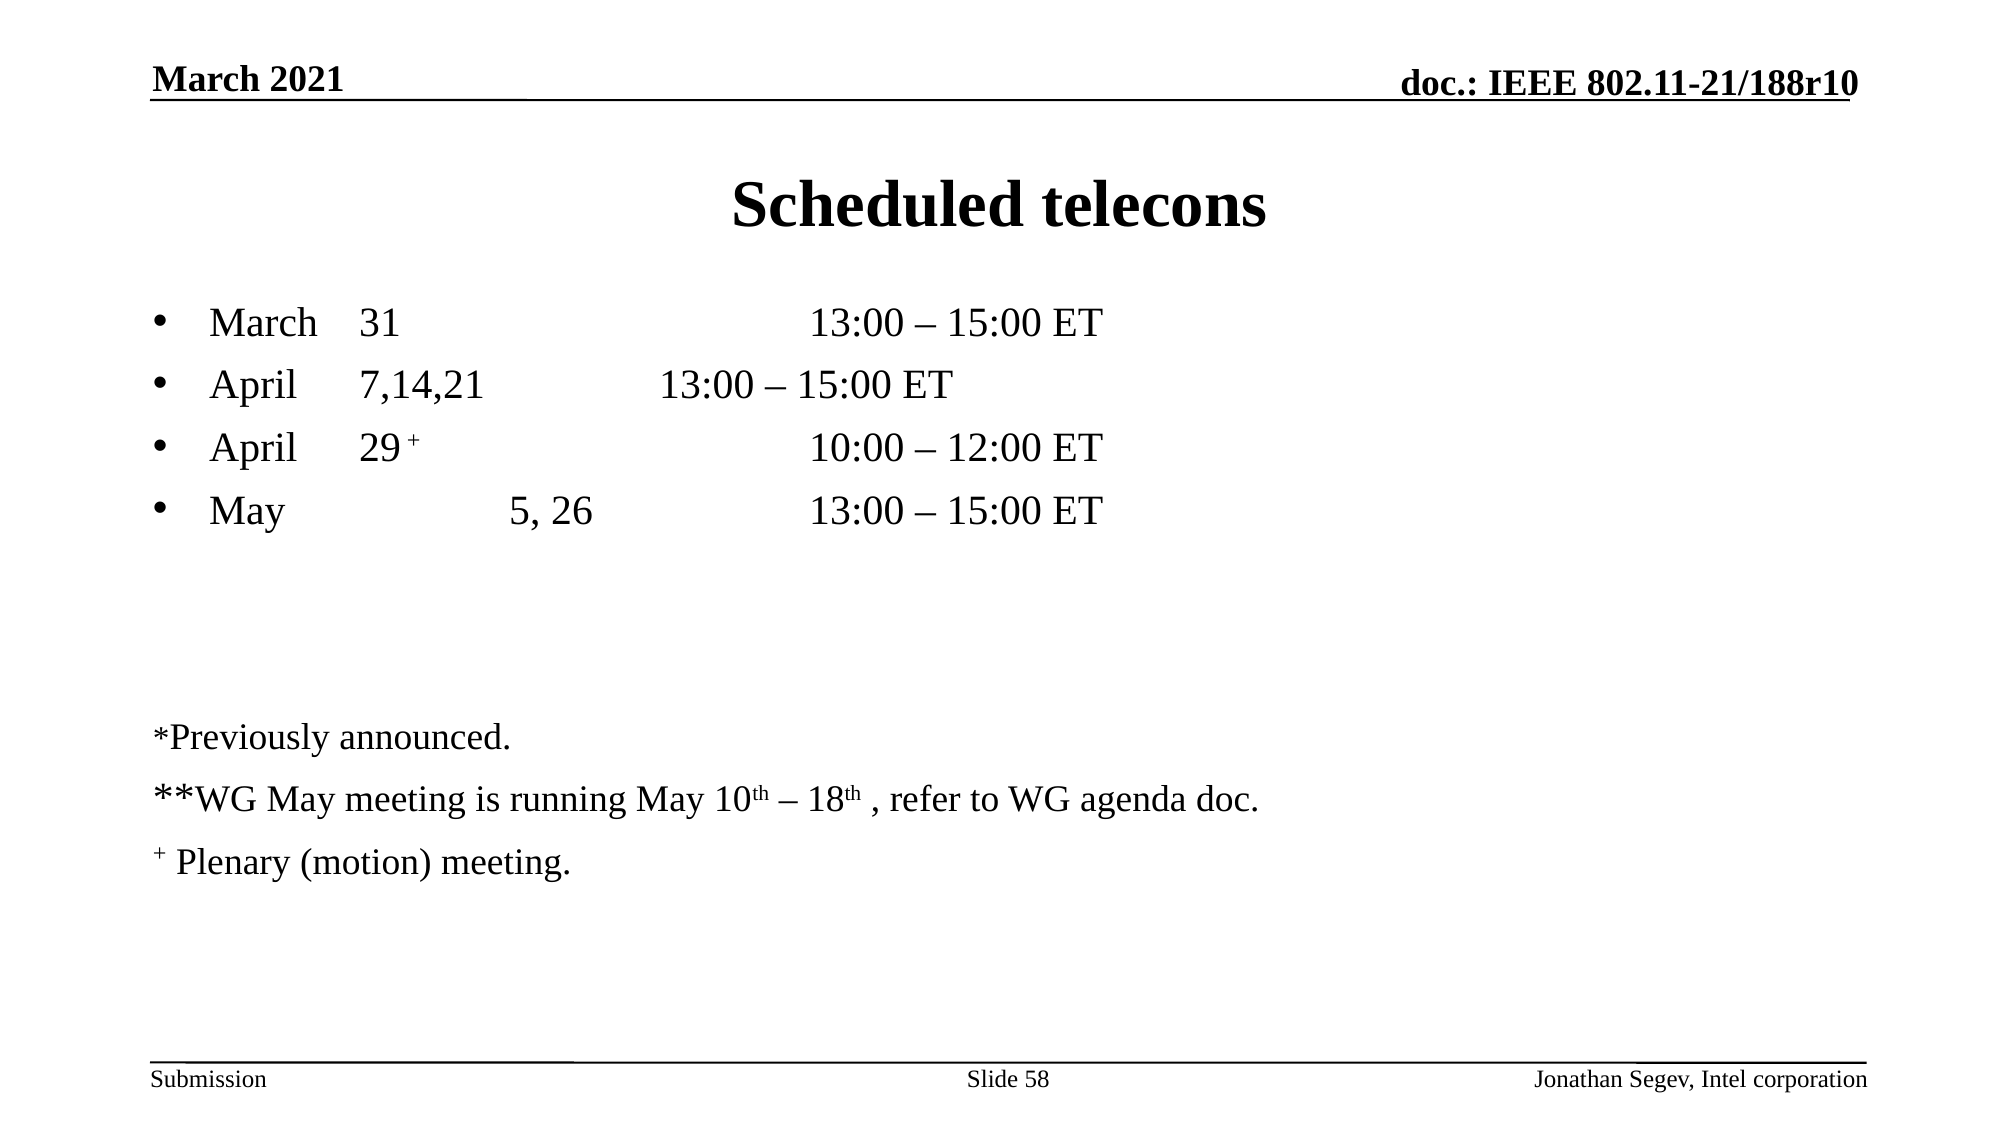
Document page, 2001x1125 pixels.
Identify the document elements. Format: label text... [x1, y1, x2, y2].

list March 31 13:00 – 15:00 ET April 7,14,21 13:00 – 15:00 ET April 29 + 10:00 – 12:00 ET May 5, 26 13:00 – 15:00 ET *Previously announced. **WG May meeting is running May 10th – 18th , refer to WG agenda doc. + Plenary (motion) meeting. [137, 286, 1838, 1000]
slide_number Slide 58 [950, 1061, 1067, 1123]
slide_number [152, 54, 563, 100]
title Scheduled telecons [149, 112, 1850, 288]
footer Jonathan Segev, Intel corporation [1171, 1061, 1869, 1093]
